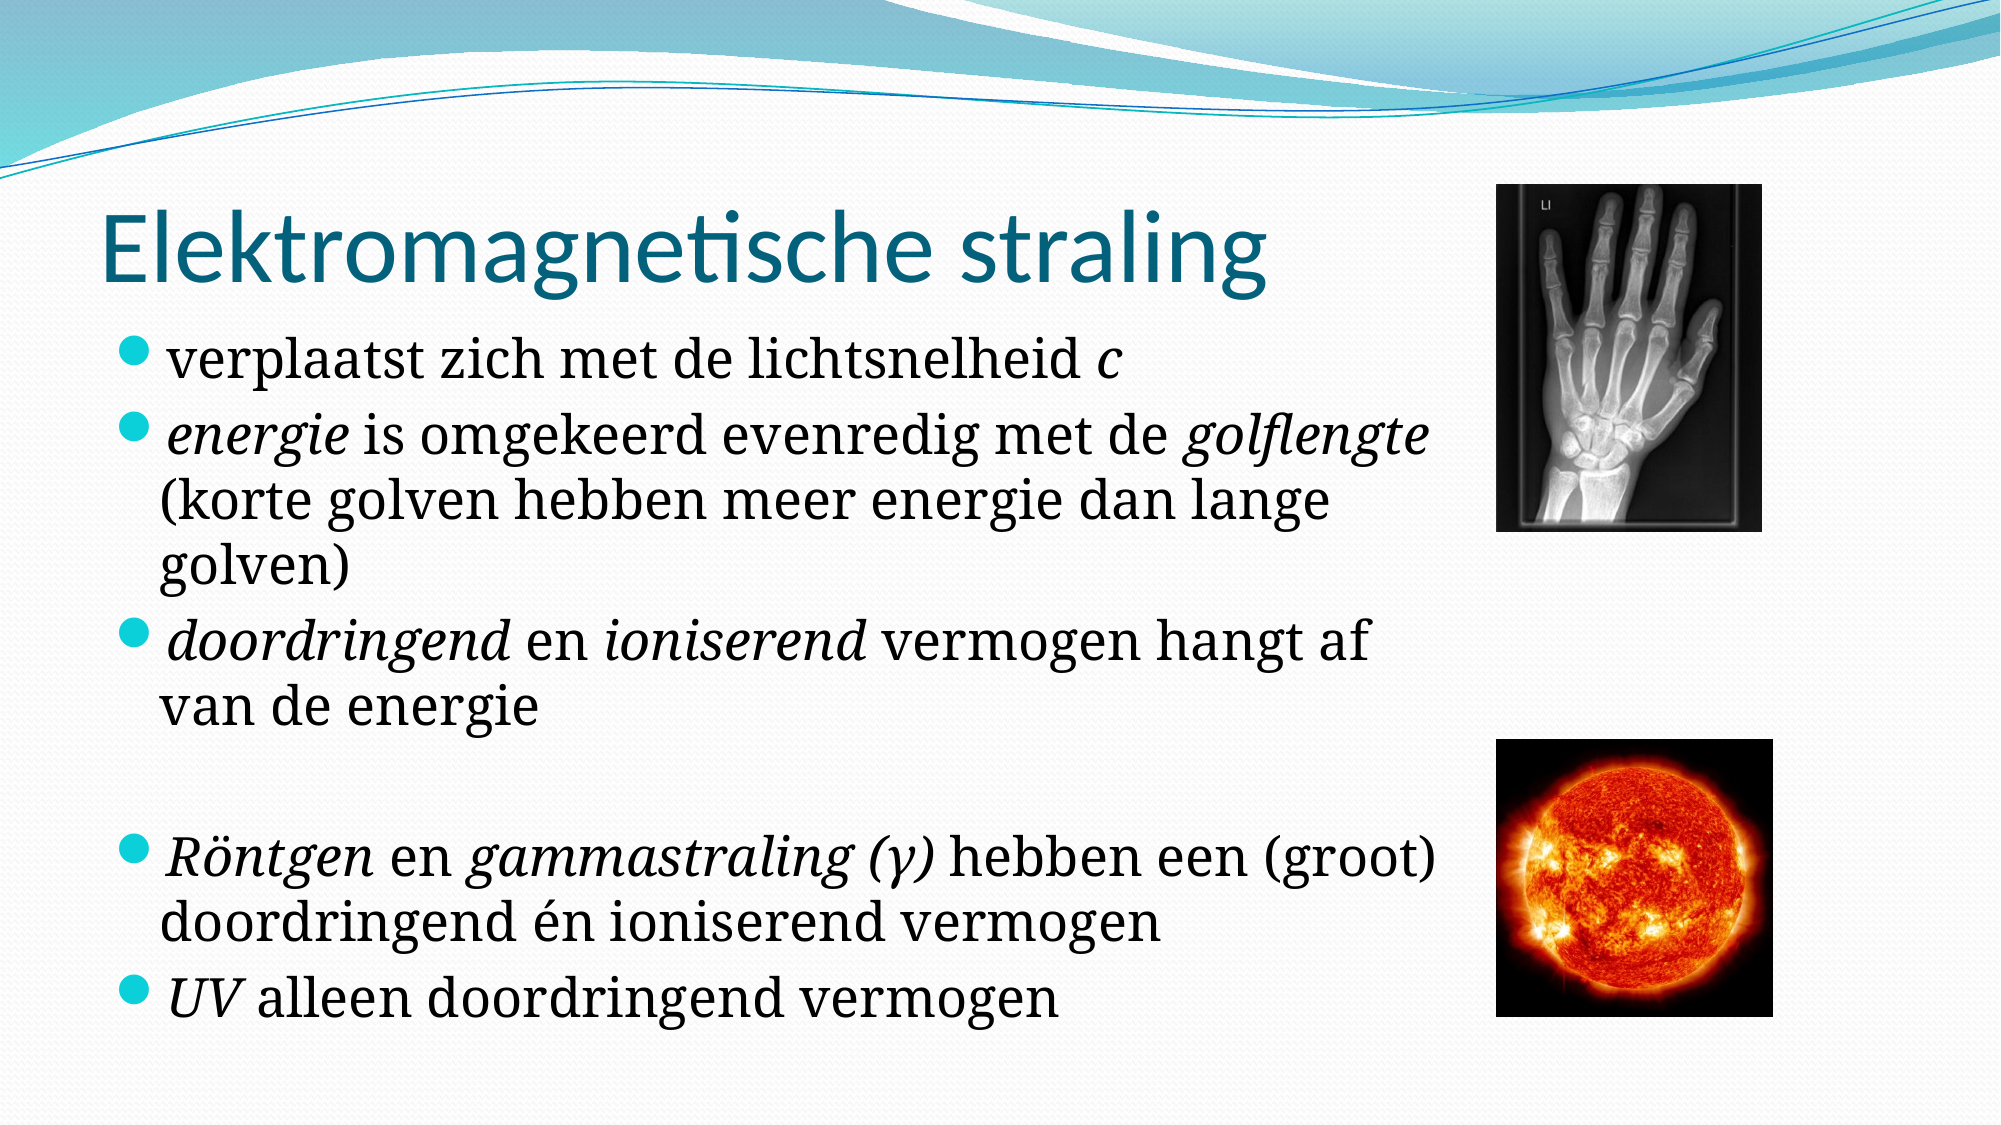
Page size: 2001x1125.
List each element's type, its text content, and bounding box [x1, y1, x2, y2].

table_cell 19,7 min [1488, 185, 1495, 303]
picture [1495, 184, 1762, 532]
list verplaatst zich met de lichtsnelheid c energie is omgekeerd evenredig met de golflengte (korte golven hebben meer energie dan lange golven) doordringend en ioniserend vermogen hangt af van de energie Röntgen en gammastraling (γ) hebben een (groot) doordringend én ioniserend vermogen UV alleen doordringend vermogen [99, 317, 1461, 1038]
table_cell 19,7 min [1762, 187, 1767, 303]
picture [1495, 739, 1773, 1017]
title Elektromagnetische straling [99, 115, 1900, 303]
